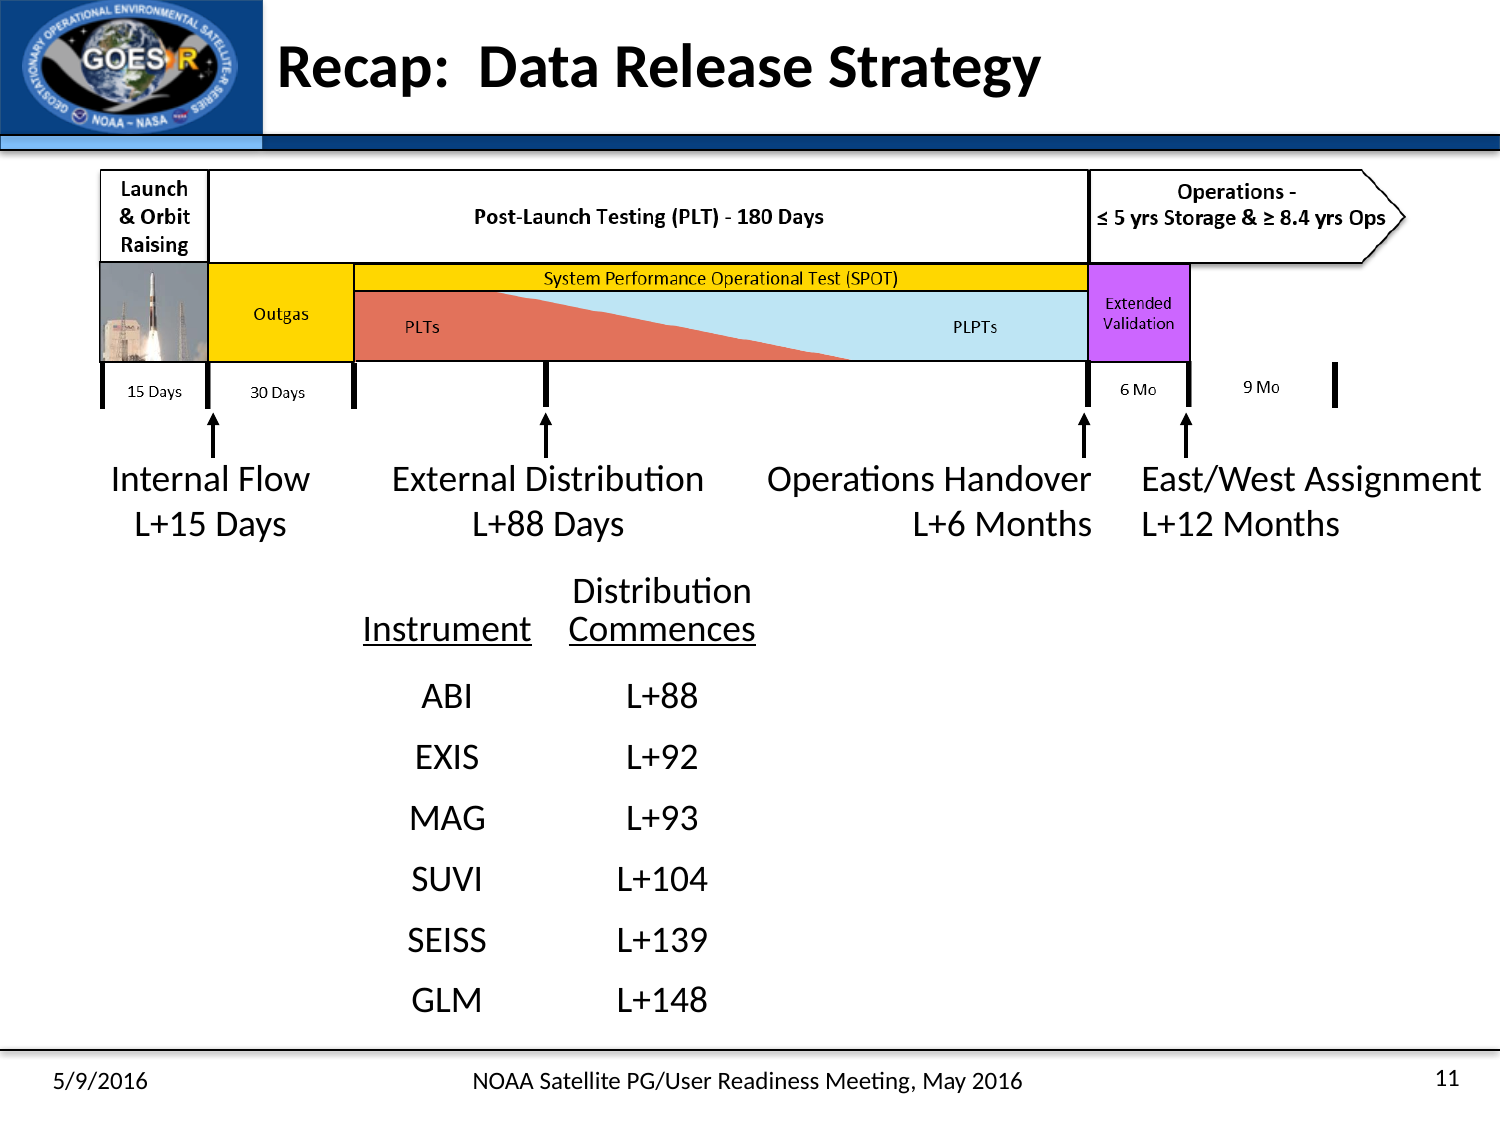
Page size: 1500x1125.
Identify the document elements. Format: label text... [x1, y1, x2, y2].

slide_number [37, 1050, 336, 1110]
table_cell L+88 [550, 673, 775, 734]
picture [22, 0, 238, 134]
table_cell MAG [345, 795, 550, 856]
footer NOAA Satellite PG/User Readiness Meeting, May 2016 [336, 1050, 1161, 1110]
table_cell EXIS [345, 734, 550, 795]
text_box External Distribution L+88 Days [377, 446, 720, 552]
text_box East/West Assignment L+12 Months [1126, 446, 1498, 552]
table_cell SEISS [345, 916, 550, 977]
picture [88, 163, 1412, 413]
table_cell GLM [345, 977, 550, 1038]
table_cell L+93 [550, 795, 775, 856]
table_cell L+148 [550, 977, 775, 1038]
table_cell ABI [345, 673, 550, 734]
table_header Distribution Commences [550, 568, 775, 673]
table_cell L+104 [550, 856, 775, 916]
table_cell SUVI [345, 856, 550, 916]
slide_number 11 [1161, 1050, 1461, 1110]
table_cell L+139 [550, 916, 775, 977]
text_box Operations Handover L+6 Months [752, 446, 1108, 552]
text_box Internal Flow L+15 Days [96, 446, 326, 552]
table_header Instrument [345, 568, 550, 673]
table_cell L+92 [550, 734, 775, 795]
title Recap: Data Release Strategy [262, 0, 1463, 135]
